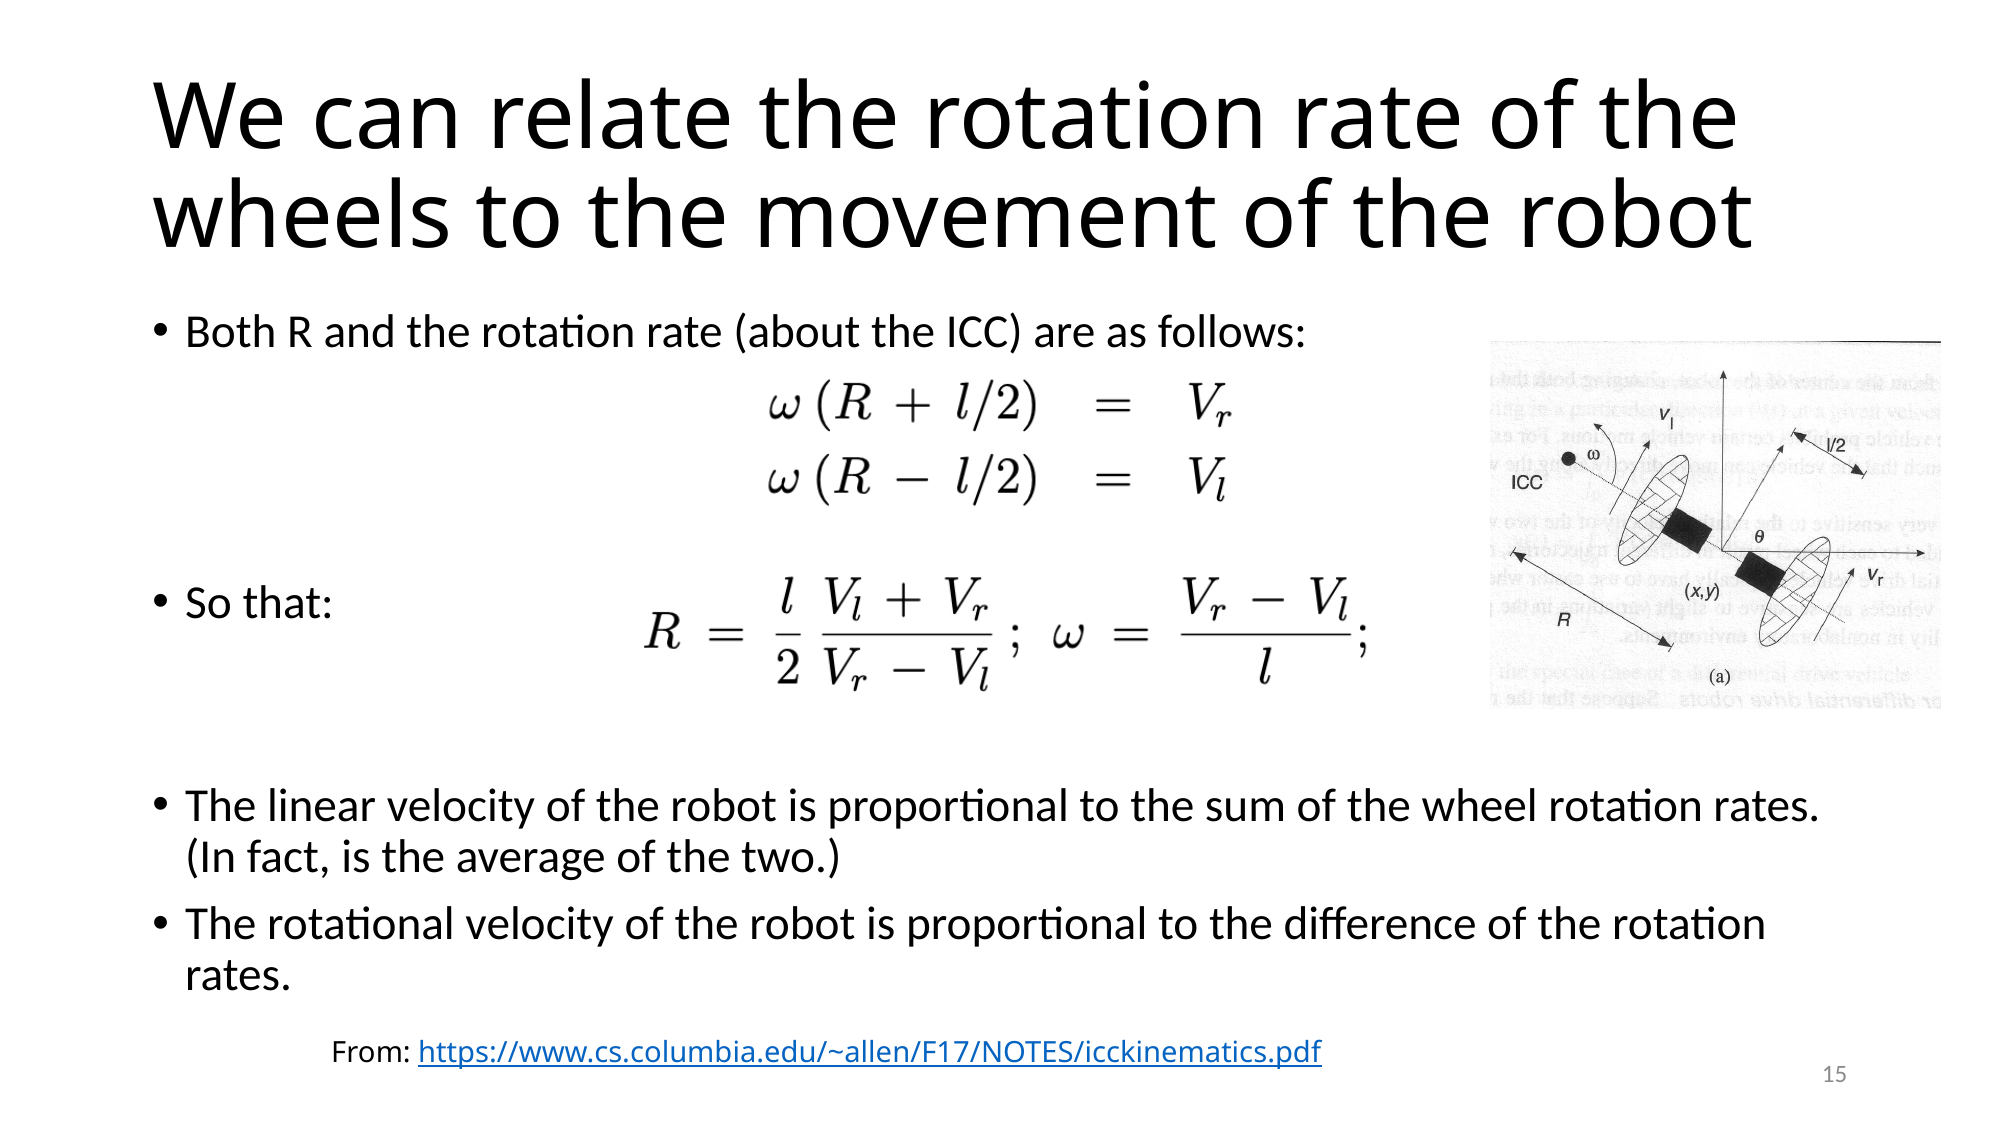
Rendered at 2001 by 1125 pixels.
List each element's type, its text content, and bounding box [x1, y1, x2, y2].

list Both R and the rotation rate (about the ICC) are as follows: So that: The linear velocity of the robot is proportional to the sum of the wheel rotation rates. (In fact, is the average of the two.) The rotational velocity of the robot is proportional to the difference of the rotation rates. [137, 299, 1863, 1014]
title We can relate the rotation rate of the wheels to the movement of the robot [137, 59, 1863, 278]
slide_number 15 [1412, 1042, 1863, 1103]
picture [1490, 341, 1941, 709]
picture [594, 340, 1406, 714]
text_box From: https://www.cs.columbia.edu/~allen/F17/NOTES/icckinematics.pdf [316, 1025, 1345, 1081]
